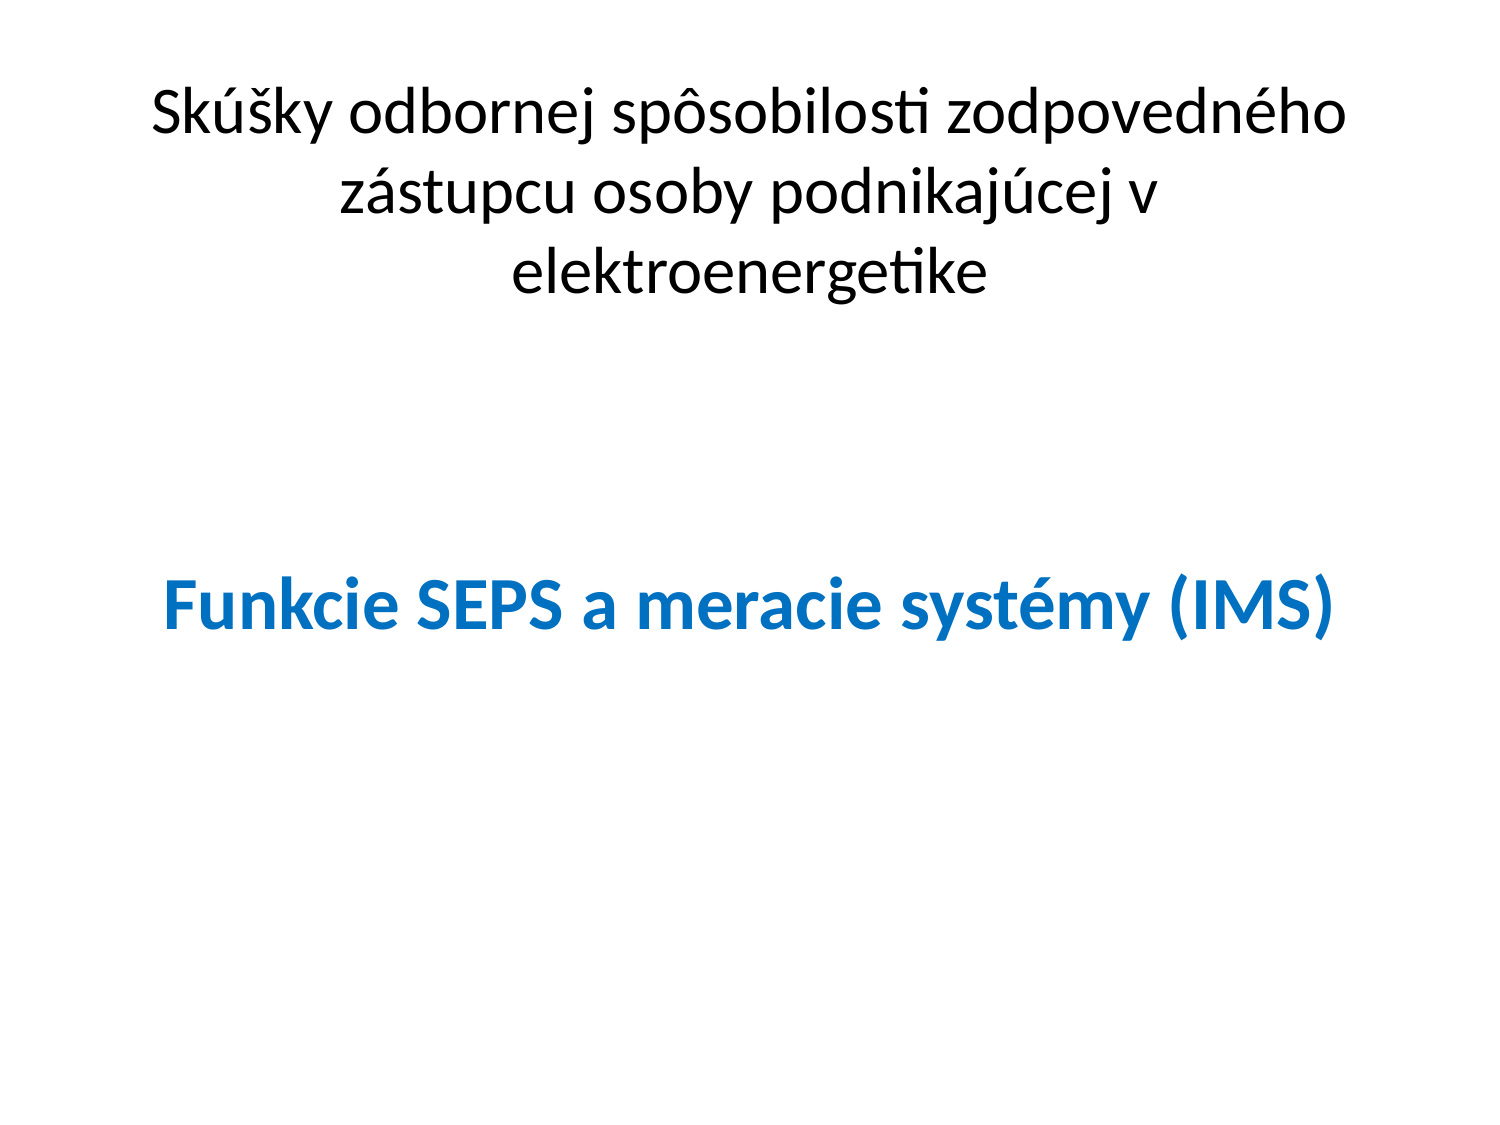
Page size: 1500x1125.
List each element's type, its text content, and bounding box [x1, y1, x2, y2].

subtitle Funkcie SEPS a meracie systémy (IMS) [37, 546, 1463, 835]
title Skúšky odbornej spôsobilosti zodpovedného zástupcu osoby podnikajúcej v elektroenergetike [112, 66, 1388, 308]
